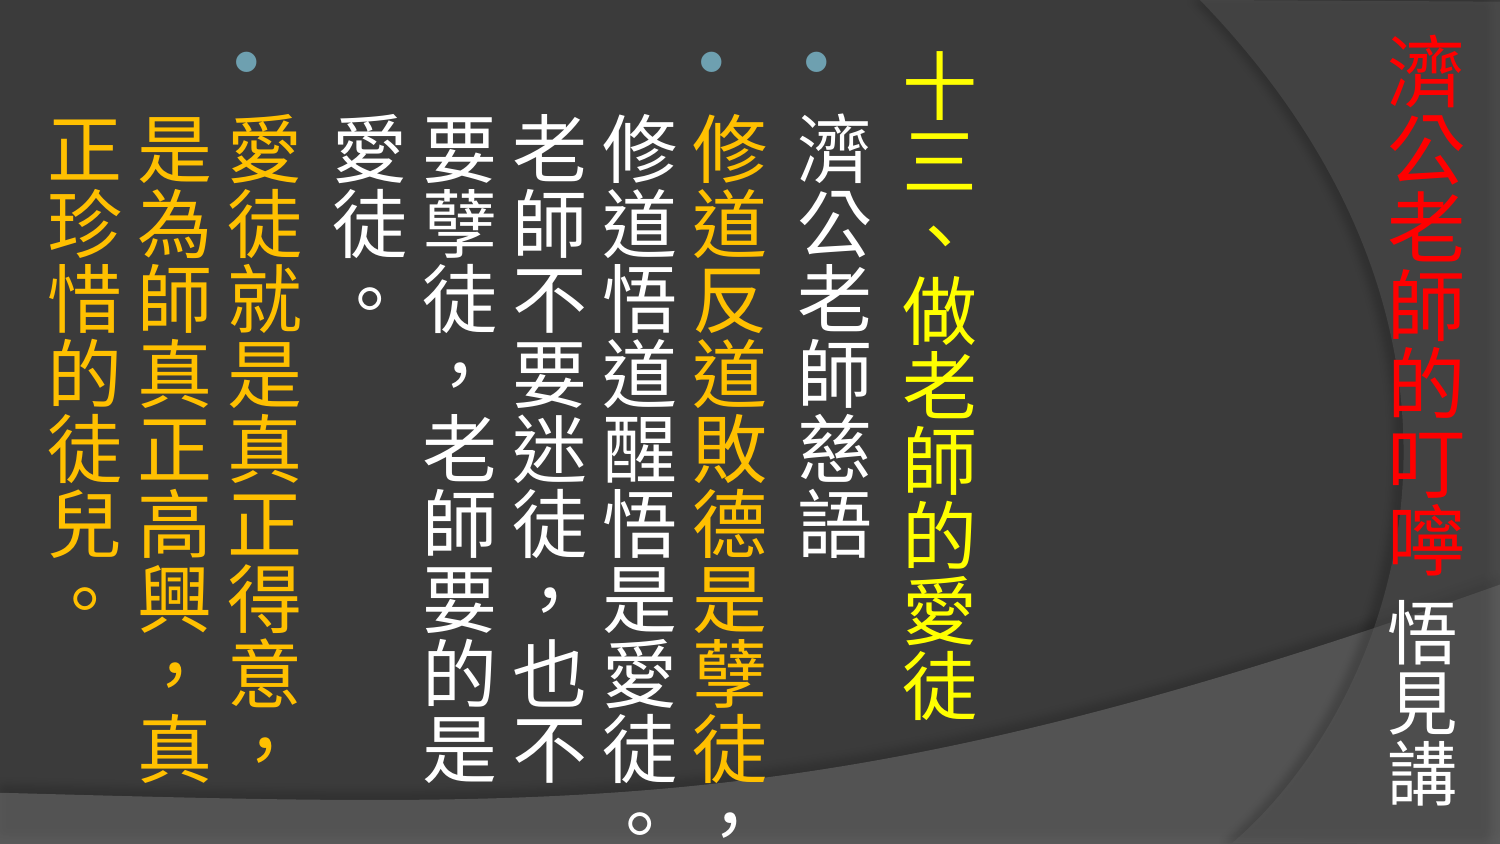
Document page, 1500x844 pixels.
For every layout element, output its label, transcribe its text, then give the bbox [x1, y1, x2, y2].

title 濟公老師的叮嚀 悟見講 [1364, 21, 1483, 820]
list 十三、做老師的愛徒 濟公老師慈語 修道反道敗德是孽徒，修道悟道醒悟是愛徒。老師不要迷徒，也不要孽徒，老師要的是愛徒。 愛徒就是真正得意，是為師真正高興，真正珍惜的徒兒。 [29, 27, 1365, 820]
